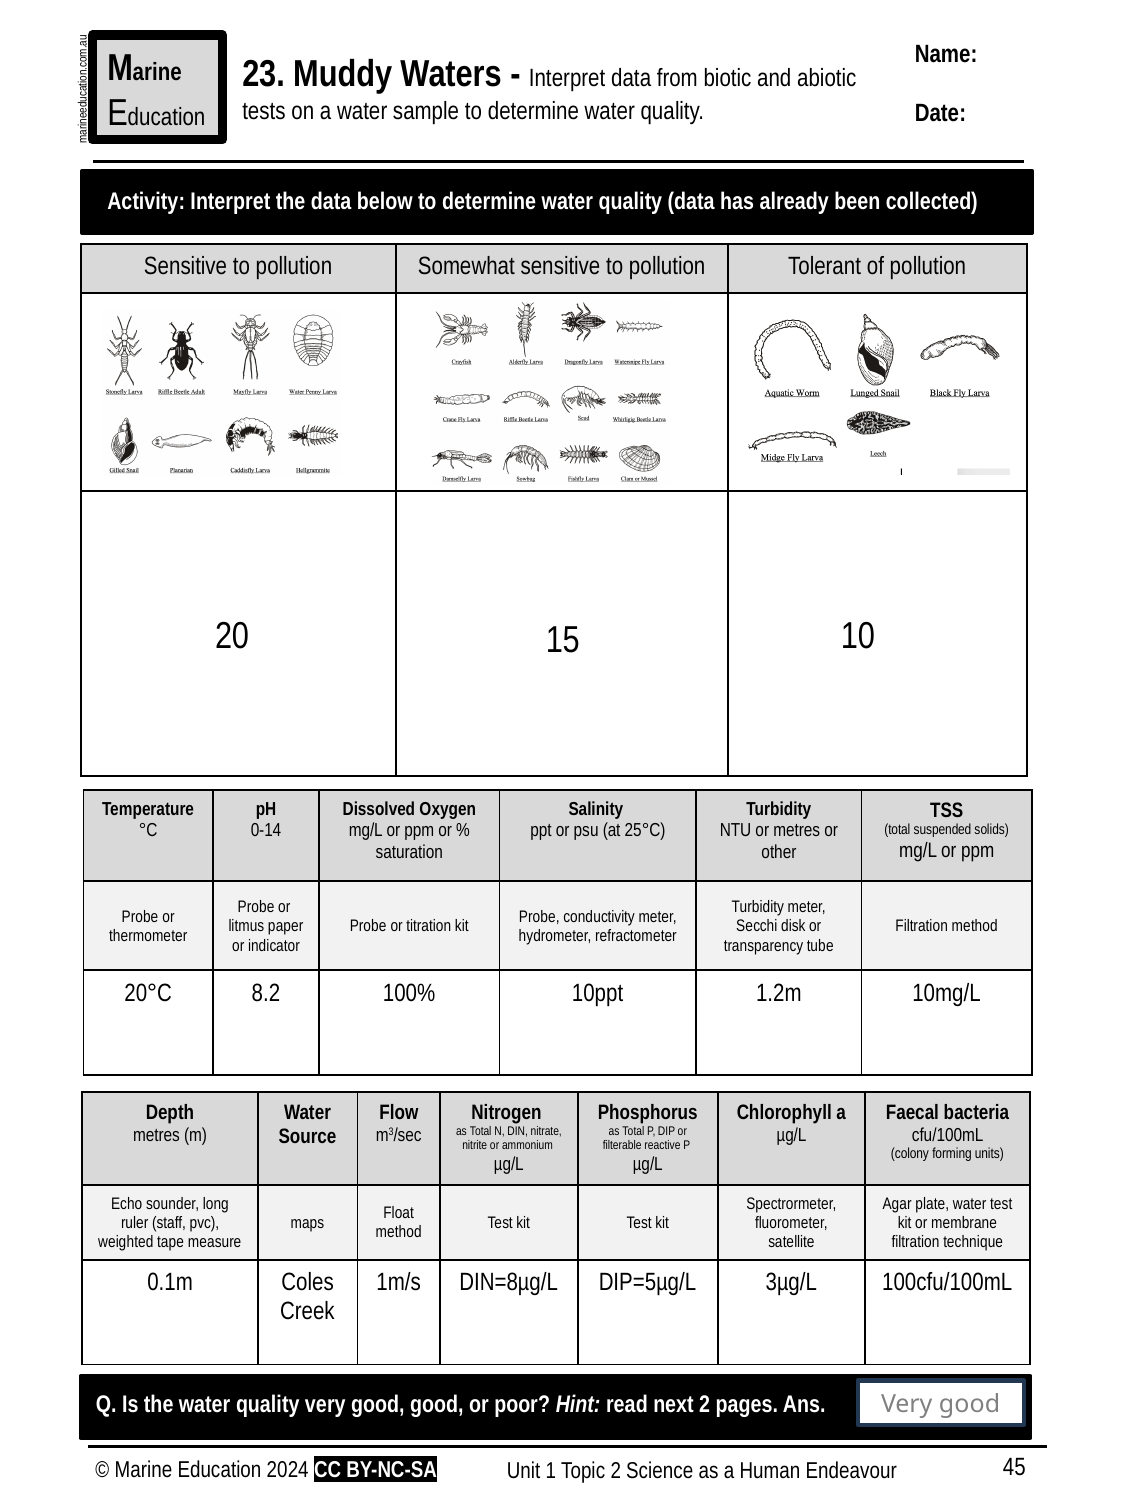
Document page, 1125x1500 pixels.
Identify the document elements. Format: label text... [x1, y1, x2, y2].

table_header Salinity ppt or psu (at 25°C) [500, 791, 695, 880]
table_header Nitrogen as Total N, DIN, nitrate, nitrite or ammonium µg/L [441, 1093, 577, 1184]
table_cell Test kit [441, 1186, 577, 1259]
table_cell 10ppt [500, 971, 695, 1074]
table_header Phosphorus as Total P, DIP or filterable reactive P µg/L [579, 1093, 717, 1184]
table_header Turbidity NTU or metres or other [697, 791, 861, 880]
text_box 23. Muddy Waters - Interpret data from biotic and abiotic tests on a water sample to determine water quality. [227, 41, 899, 132]
table_header Depth metres (m) [83, 1093, 257, 1184]
table_cell Turbidity meter, Secchi disk or transparency tube [697, 882, 861, 969]
text_box Activity: Interpret the data below to determine water quality (data has already been collected) [92, 178, 1046, 223]
text_box 10 [826, 603, 1074, 664]
table_cell Coles Creek [259, 1261, 357, 1364]
table_header Faecal bacteria cfu/100mL (colony forming units) [866, 1093, 1029, 1184]
table_cell maps [259, 1186, 357, 1259]
table_header Tolerant of pollution [729, 245, 1026, 292]
table_cell Probe or litmus paper or indicator [214, 882, 318, 969]
text_box [79, 1374, 1032, 1440]
table_header pH 0-14 [214, 791, 318, 880]
table_cell Probe or titration kit [320, 882, 499, 969]
text_box © Marine Education 2024 CC BY-NC-SA [80, 1446, 454, 1500]
table_header Sensitive to pollution [82, 245, 395, 292]
table_header Temperature °C [84, 791, 212, 880]
table_cell DIN=8µg/L [441, 1261, 577, 1364]
table_header Chlorophyll a µg/L [719, 1093, 864, 1184]
text_box Marine Education [97, 35, 223, 140]
table_cell [397, 492, 727, 775]
table_cell [729, 492, 1026, 775]
table_cell Probe or thermometer [84, 882, 212, 969]
picture [430, 300, 670, 486]
picture [735, 310, 1010, 476]
table_cell 8.2 [214, 971, 318, 1074]
table_cell 100cfu/100mL [866, 1261, 1029, 1364]
table_header Dissolved Oxygen mg/L or ppm or % saturation [320, 791, 499, 880]
table_header Water Source [259, 1093, 357, 1184]
table_cell Agar plate, water test kit or membrane filtration technique [866, 1186, 1029, 1259]
table_cell Probe, conductivity meter, hydrometer, refractometer [500, 882, 695, 969]
picture [102, 310, 342, 477]
text_box Very good [856, 1378, 1026, 1427]
table_cell 1.2m [697, 971, 861, 1074]
text_box marineeducation.com.au [67, 0, 97, 159]
table_header Somewhat sensitive to pollution [397, 245, 727, 292]
text_box 20 [200, 603, 449, 664]
text_box 45 [988, 1442, 1074, 1488]
table_cell [397, 294, 727, 490]
table_cell 0.1m [83, 1261, 257, 1364]
table_cell Echo sounder, long ruler (staff, pvc), weighted tape measure [83, 1186, 257, 1259]
table_cell 20°C [84, 971, 212, 1074]
table_cell 100% [320, 971, 499, 1074]
table_header TSS (total suspended solids) mg/L or ppm [862, 791, 1031, 880]
table_cell DIP=5µg/L [579, 1261, 717, 1364]
table_cell Test kit [579, 1186, 717, 1259]
table_cell 1m/s [358, 1261, 439, 1364]
table_cell Filtration method [862, 882, 1031, 969]
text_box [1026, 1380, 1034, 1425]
text_box [80, 169, 1034, 235]
text_box 15 [531, 608, 780, 668]
table_header Flow m3/sec [358, 1093, 439, 1184]
text_box Unit 1 Topic 2 Science as a Human Endeavour [492, 1455, 1009, 1491]
table_cell Spectrormeter, fluorometer, satellite [719, 1186, 864, 1259]
text_box Name: Date: [899, 29, 1092, 135]
text_box Q. Is the water quality very good, good, or poor? Hint: read next 2 pages. Ans. [81, 1380, 856, 1425]
table_cell [82, 294, 395, 490]
table_cell [729, 294, 1026, 490]
table_cell 3µg/L [719, 1261, 864, 1364]
table_cell Float method [358, 1186, 439, 1259]
table_cell 10mg/L [862, 971, 1031, 1074]
table_cell [82, 492, 395, 775]
